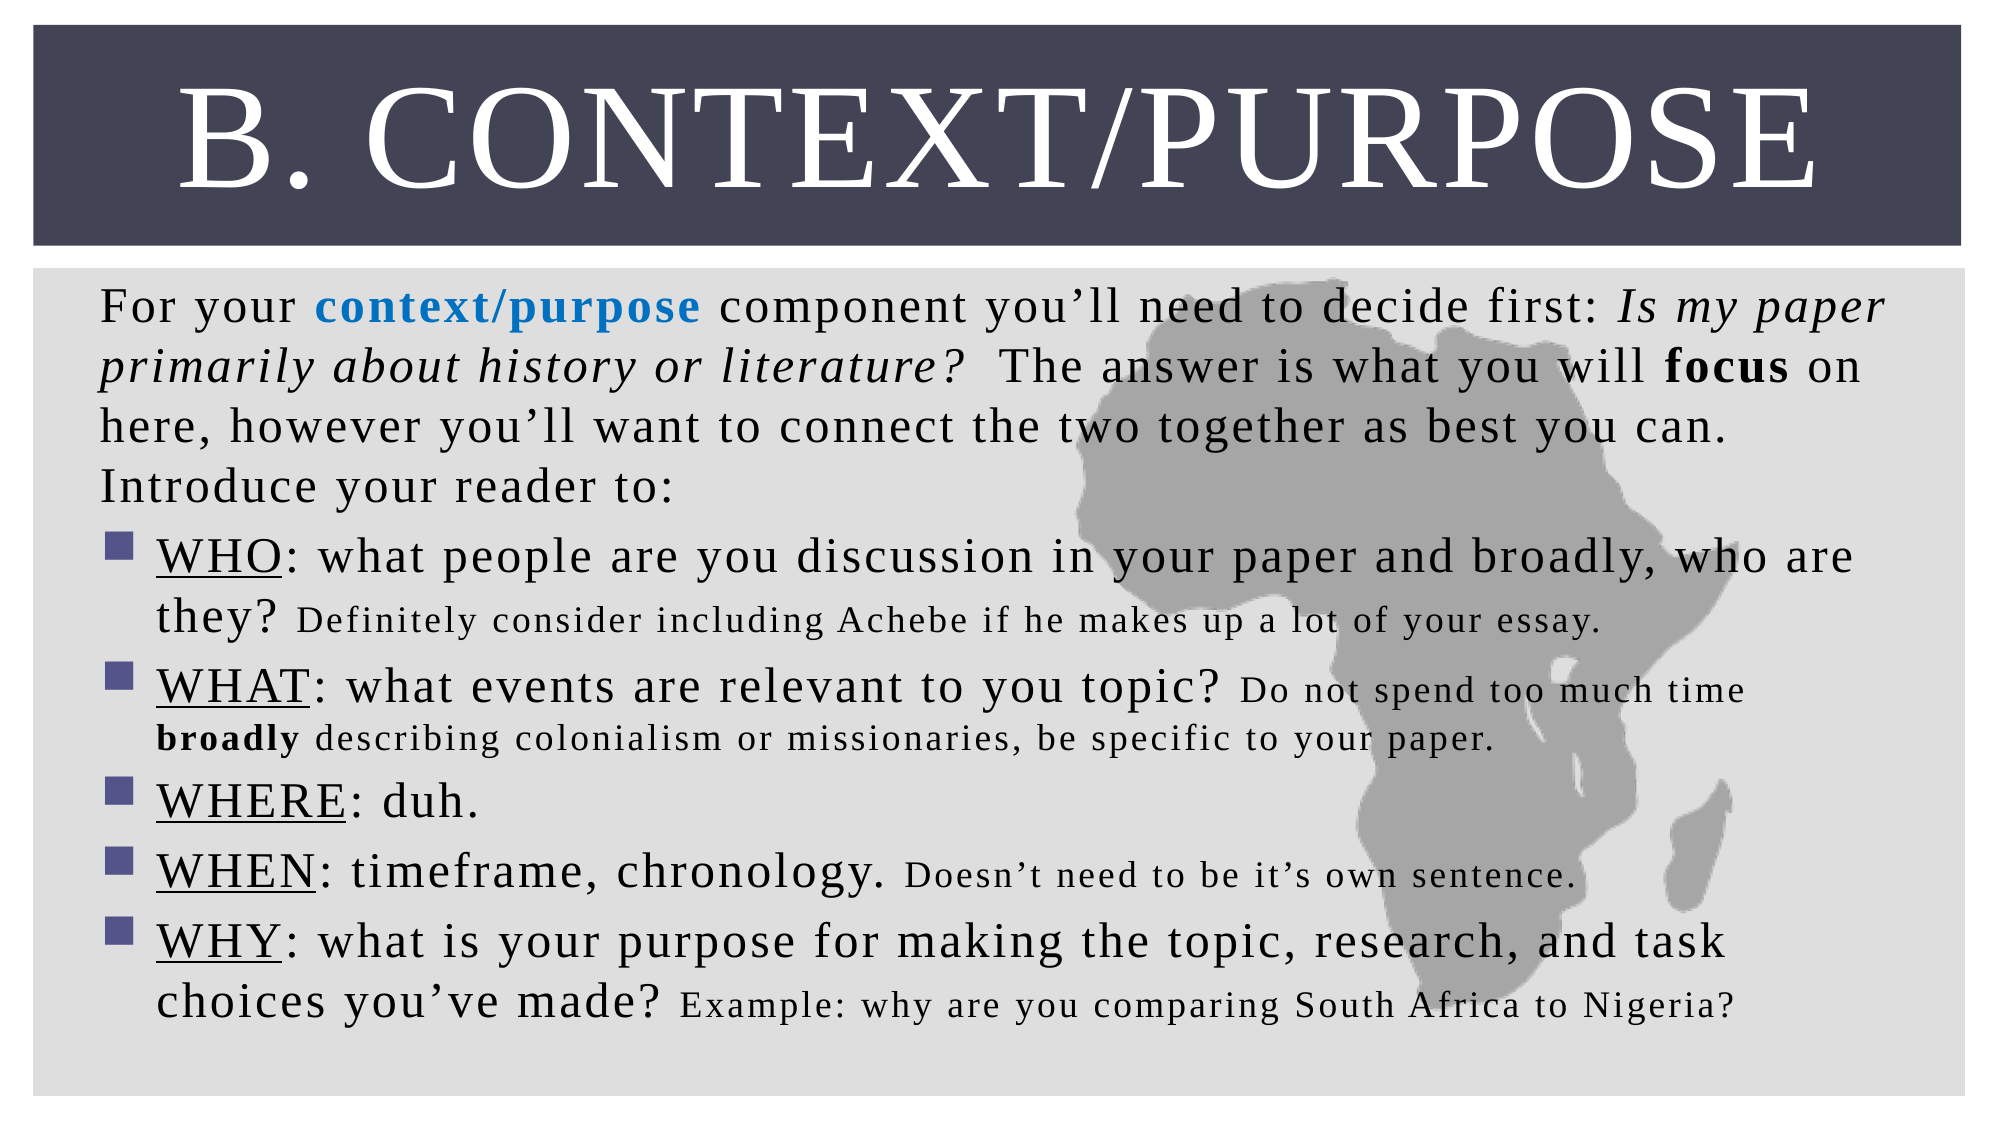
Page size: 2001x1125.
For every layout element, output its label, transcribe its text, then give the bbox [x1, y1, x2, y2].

picture [999, 228, 1837, 1066]
list For your context/purpose component you’ll need to decide first: Is my paper primarily about history or literature? The answer is what you will focus on here, however you’ll want to connect the two together as best you can. Introduce your reader to: WHO: what people are you discussion in your paper and broadly, who are they? Definitely consider including Achebe if he makes up a lot of your essay. WHAT: what events are relevant to you topic? Do not spend too much time broadly describing colonialism or missionaries, be specific to your paper. WHERE: duh. WHEN: timeframe, chronology. Doesn’t need to be it’s own sentence. WHY: what is your purpose for making the topic, research, and task choices you’ve made? Example: why are you comparing South Africa to Nigeria? [85, 265, 1915, 1125]
title B. Context/Purpose [137, 18, 1863, 236]
